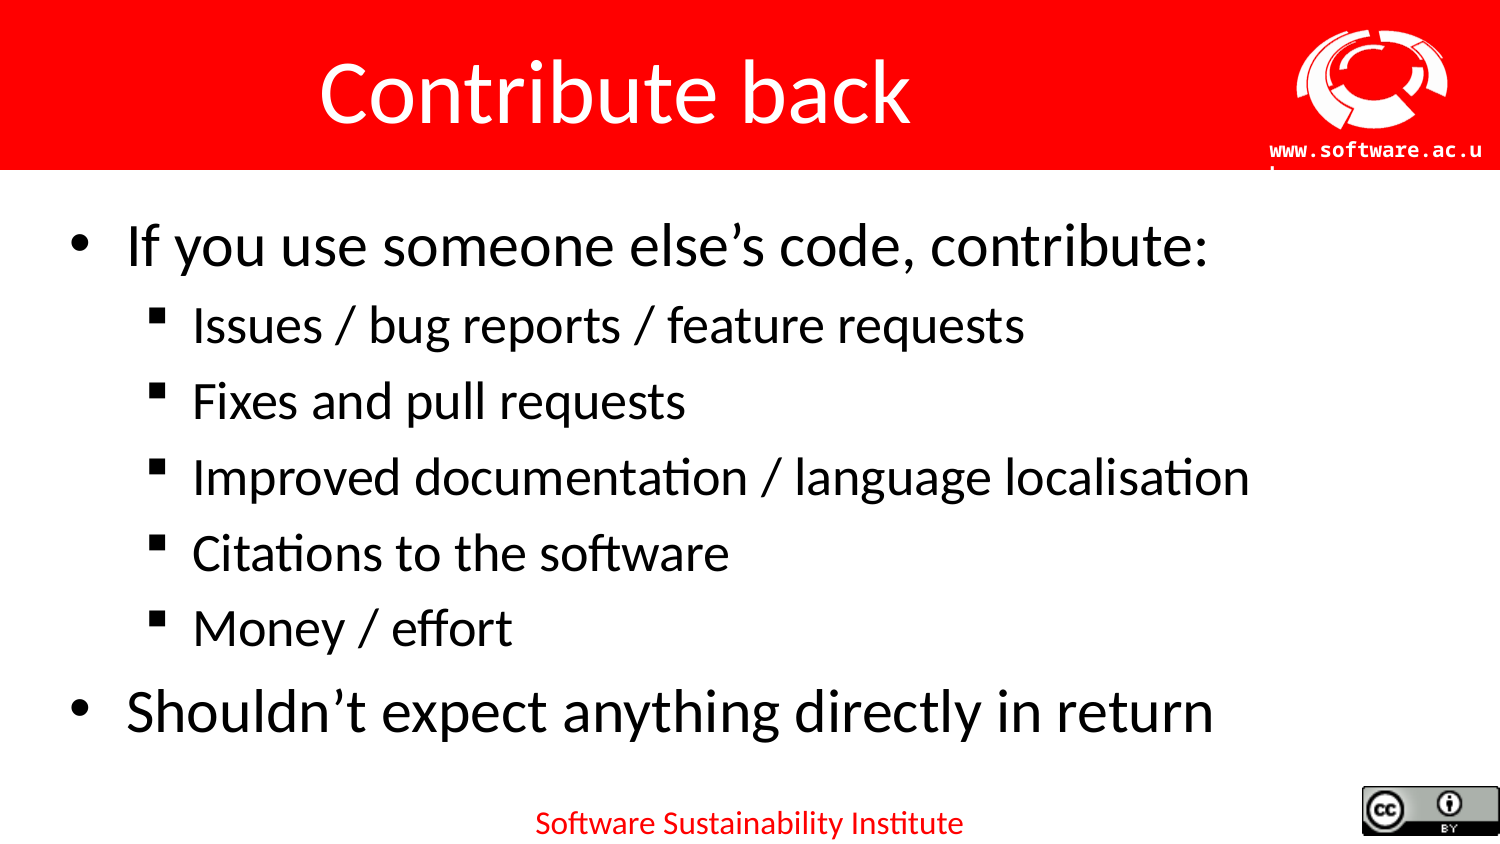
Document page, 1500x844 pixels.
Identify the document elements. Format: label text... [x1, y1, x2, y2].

picture [1291, 17, 1453, 137]
title Contribute back [51, 16, 1182, 157]
picture [1362, 786, 1500, 836]
list If you use someone else’s code, contribute: Issues / bug reports / feature requests Fixes and pull requests Improved documentation / language localisation Citations to the software Money / effort Shouldn’t expect anything directly in return [54, 196, 1425, 754]
